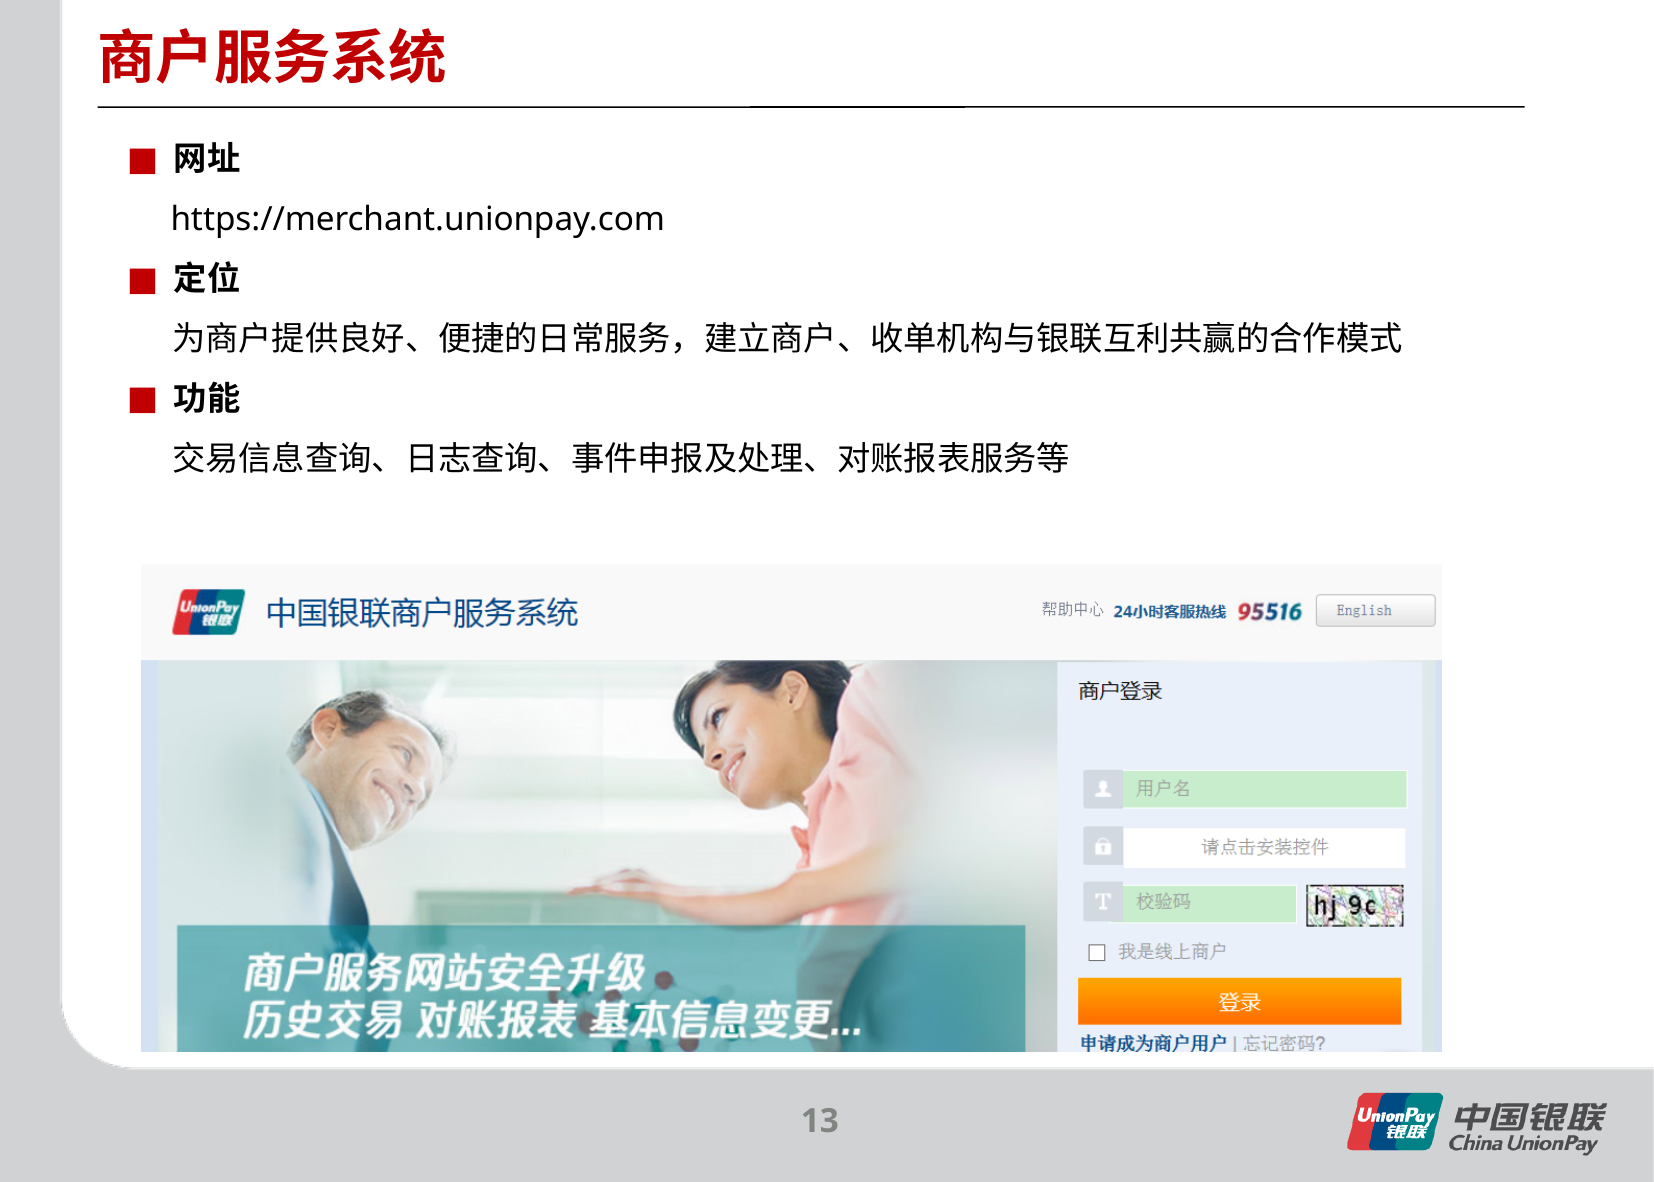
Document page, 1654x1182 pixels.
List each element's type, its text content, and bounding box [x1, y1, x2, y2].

text_box 网址 https://merchant.unionpay.com 定位 为商户提供良好、便捷的日常服务，建立商户、收单机构与银联互利共赢的合作模式 功能 交易信息查询、日志查询、事件申报及处理、对账报表服务等 [110, 108, 1504, 606]
text_box 商户服务系统 [82, 0, 1571, 110]
picture [19, 0, 1654, 1182]
